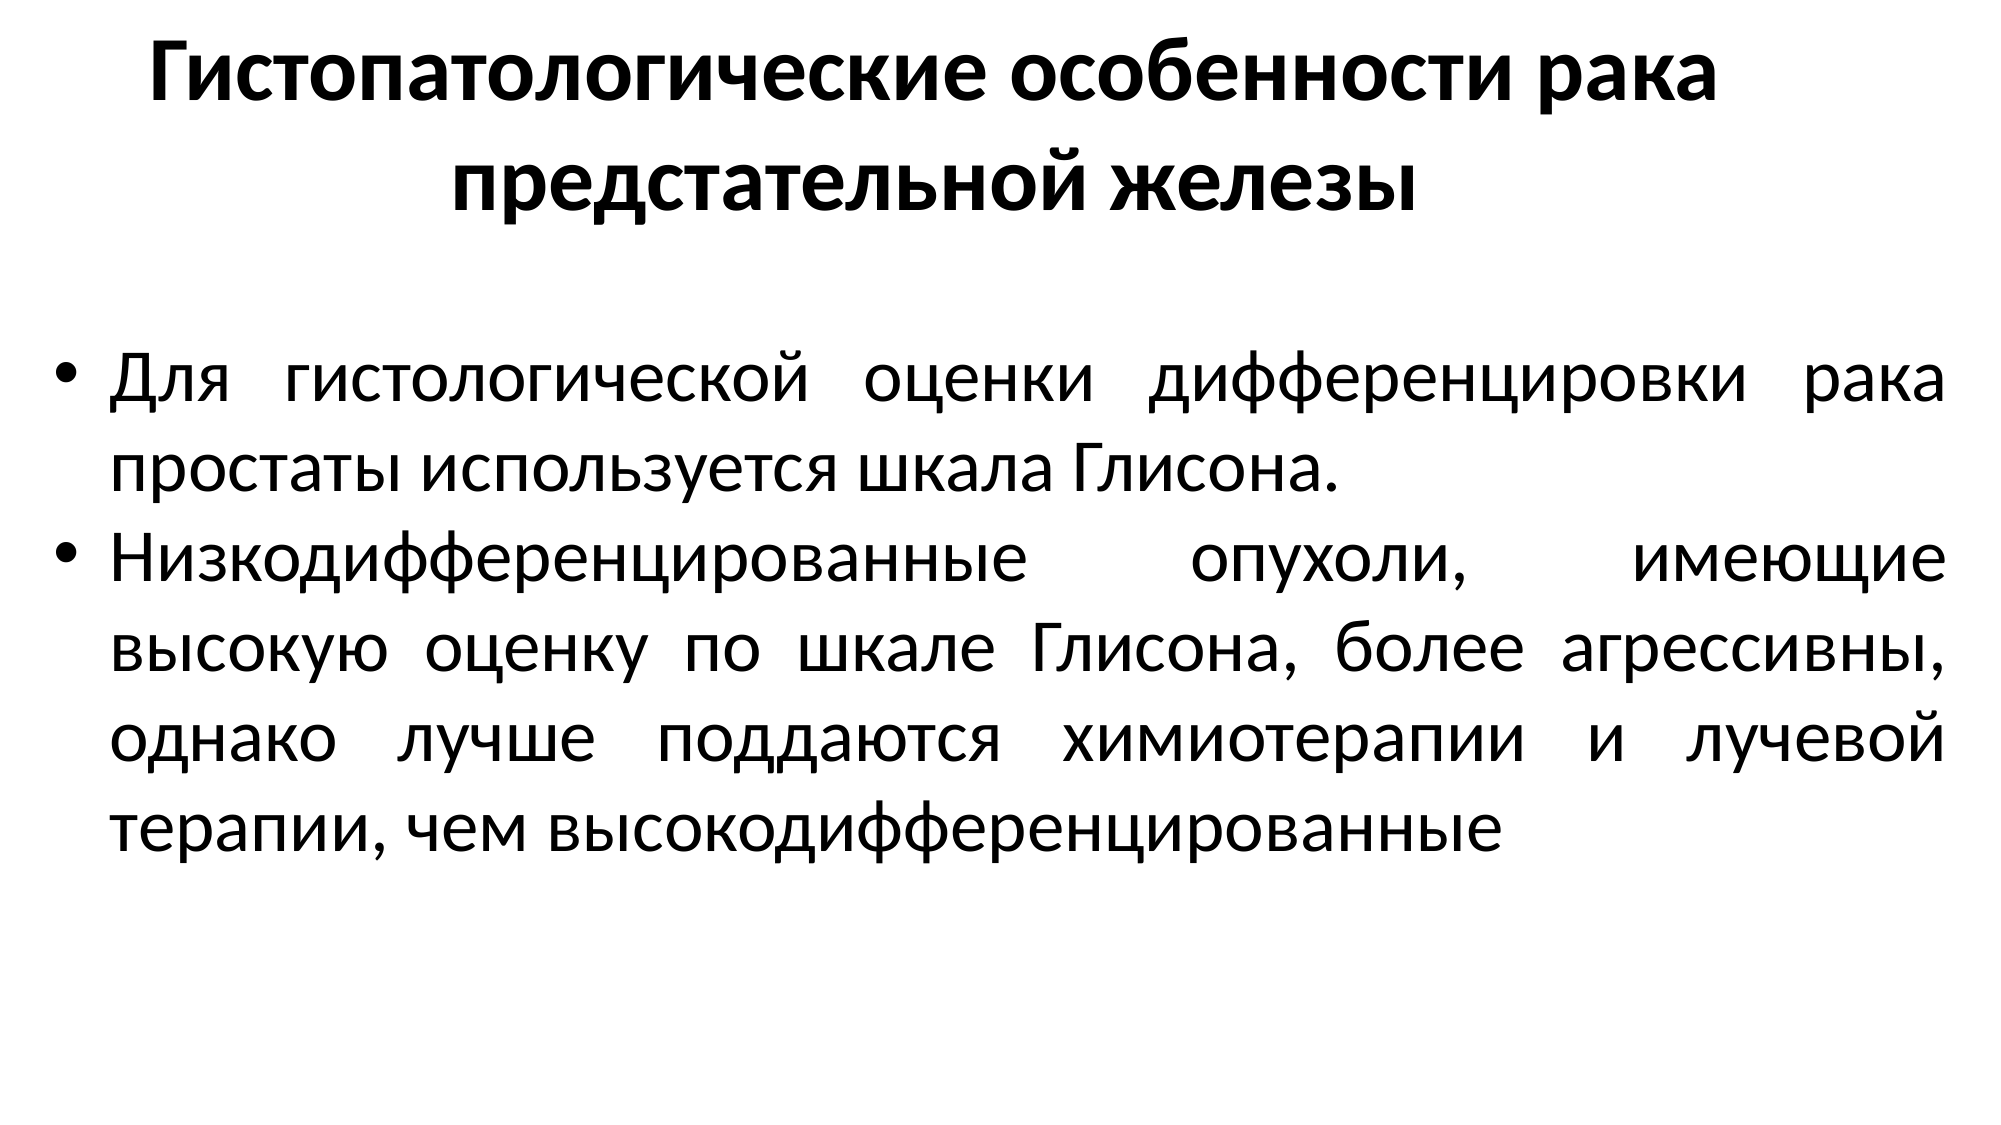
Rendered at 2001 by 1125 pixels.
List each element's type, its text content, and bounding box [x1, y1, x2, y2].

list Для гистологической оценки дифференцировки рака простаты используется шкала Глисона. Низкодифференцированные опухоли, имеющие высокую оценку по шкале Глисона, более агрессивны, однако лучше поддаются химиотерапии и лучевой терапии, чем высокодифференцированные [38, 318, 1964, 1029]
title Гистопатологические особенности рака предстательной железы [110, 0, 1761, 238]
